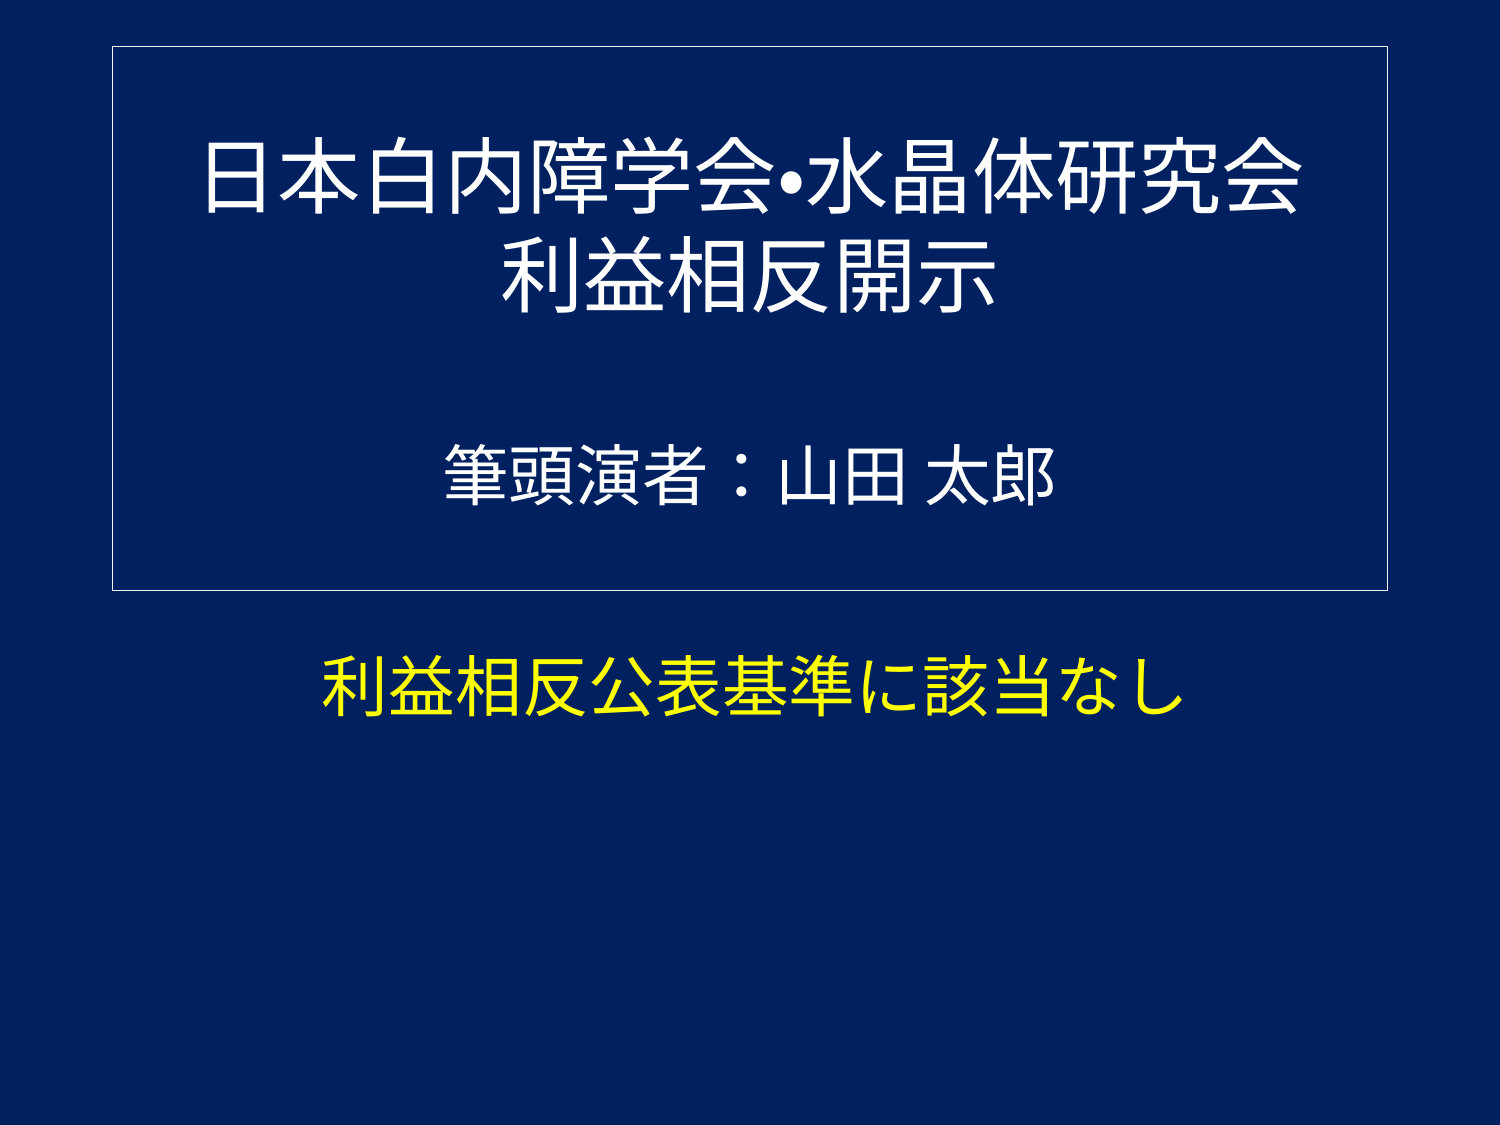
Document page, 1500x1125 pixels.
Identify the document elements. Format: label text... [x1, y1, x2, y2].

title 日本白内障学会・水晶体研究会 利益相反開示 筆頭演者：山田 太郎 [112, 46, 1388, 591]
subtitle 利益相反公表基準に該当なし [105, 637, 1407, 925]
